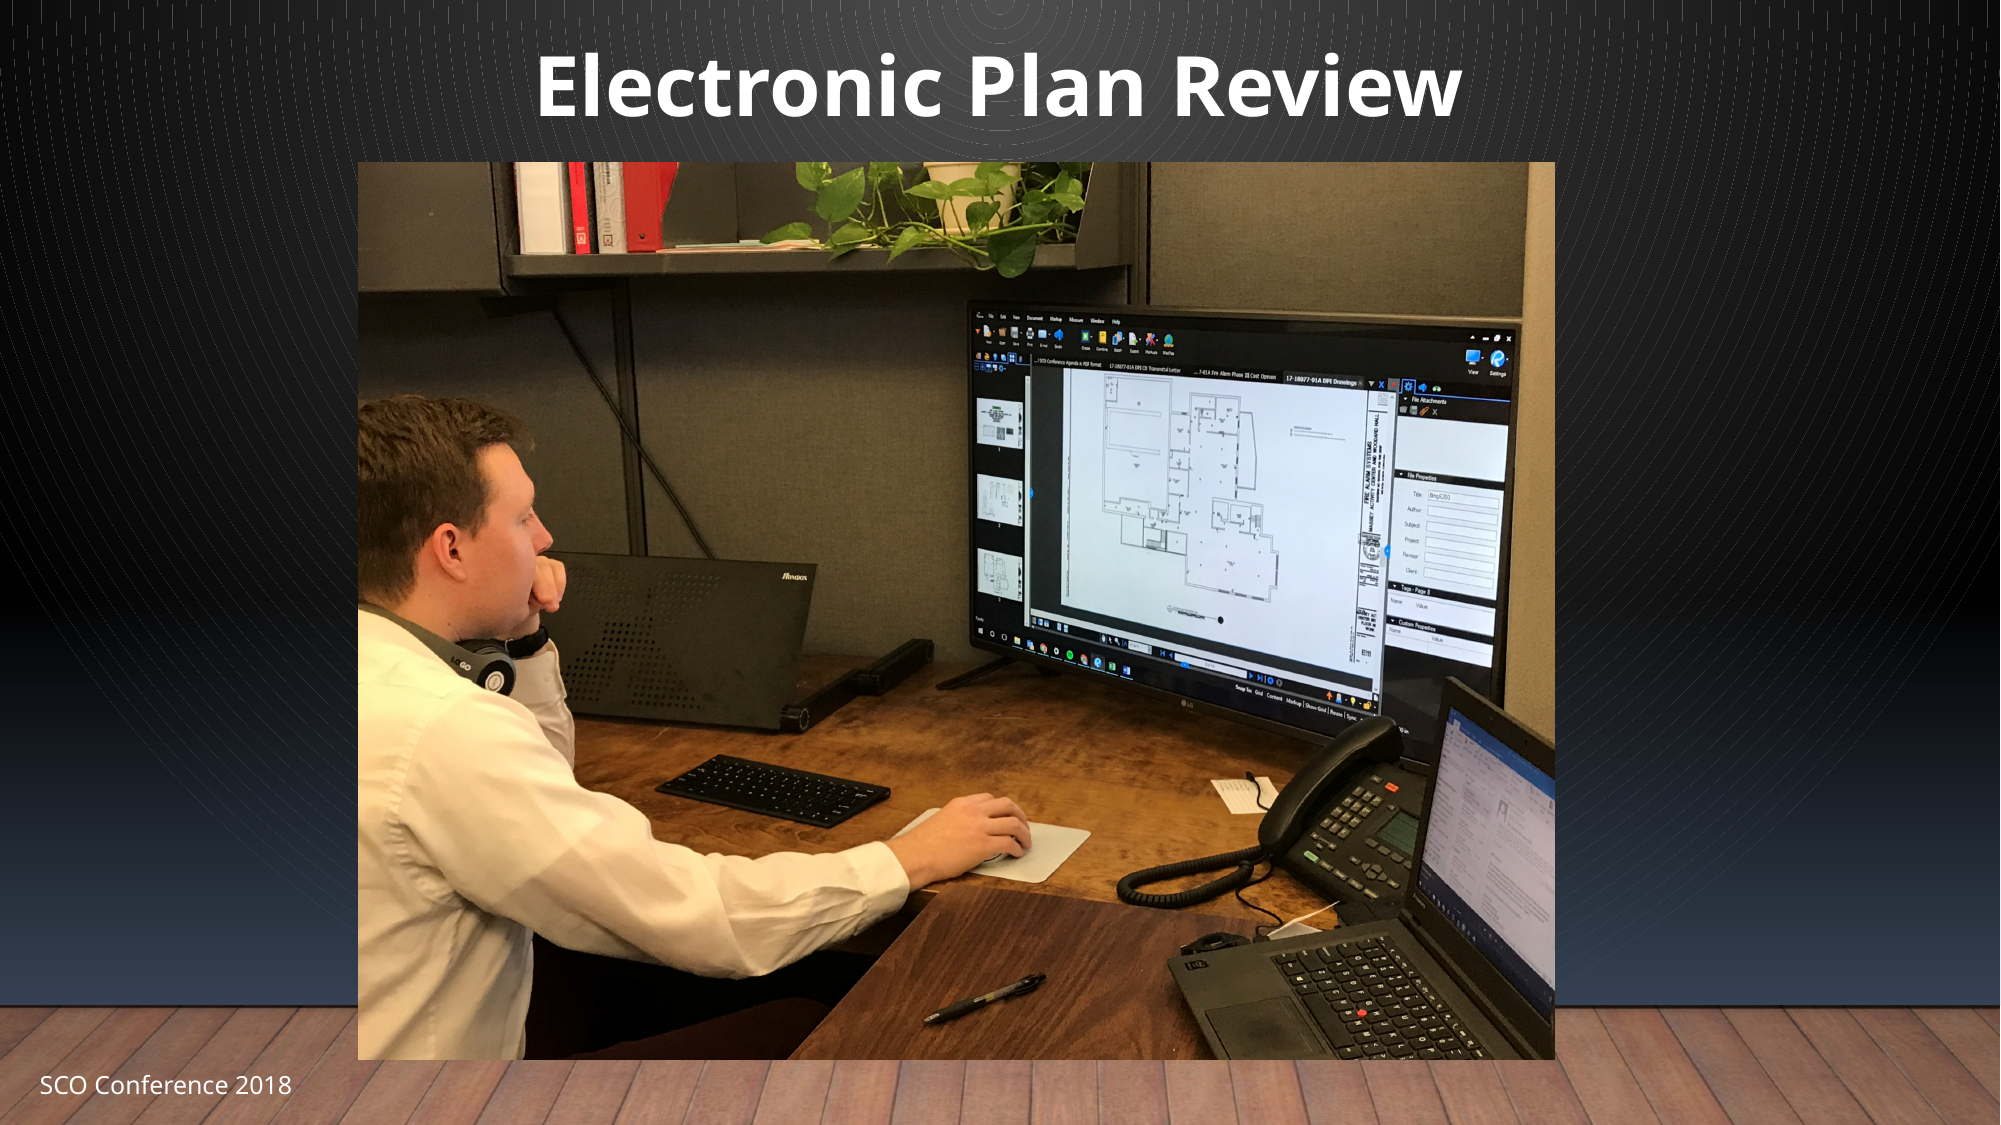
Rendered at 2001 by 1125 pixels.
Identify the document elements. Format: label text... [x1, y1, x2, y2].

text_box Electronic Plan Review [96, 25, 1902, 141]
picture [0, 162, 2000, 1125]
footer SCO Conference 2018 [24, 1059, 308, 1110]
